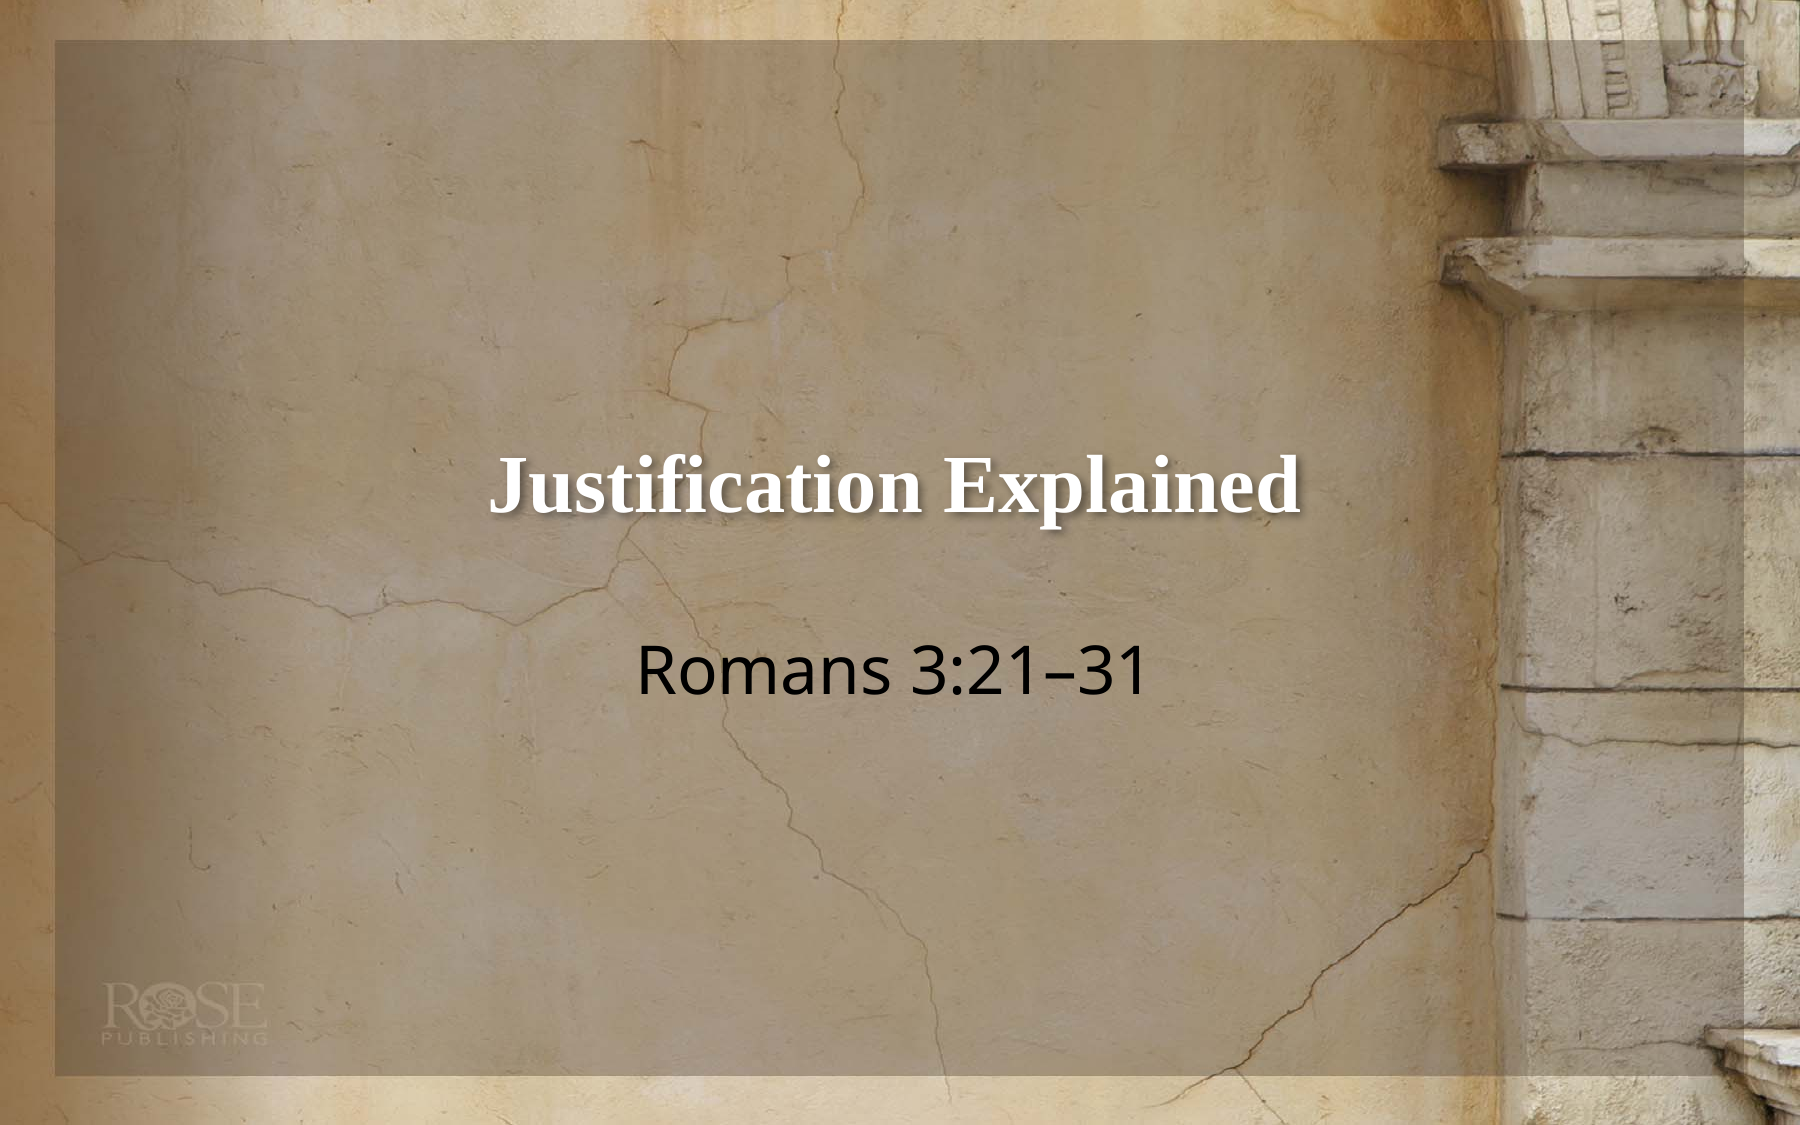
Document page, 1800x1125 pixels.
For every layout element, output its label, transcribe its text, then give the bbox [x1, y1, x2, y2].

title Justification Explained [326, 370, 1464, 588]
picture [0, 0, 1800, 1125]
subtitle Romans 3:21–31 [326, 619, 1464, 738]
